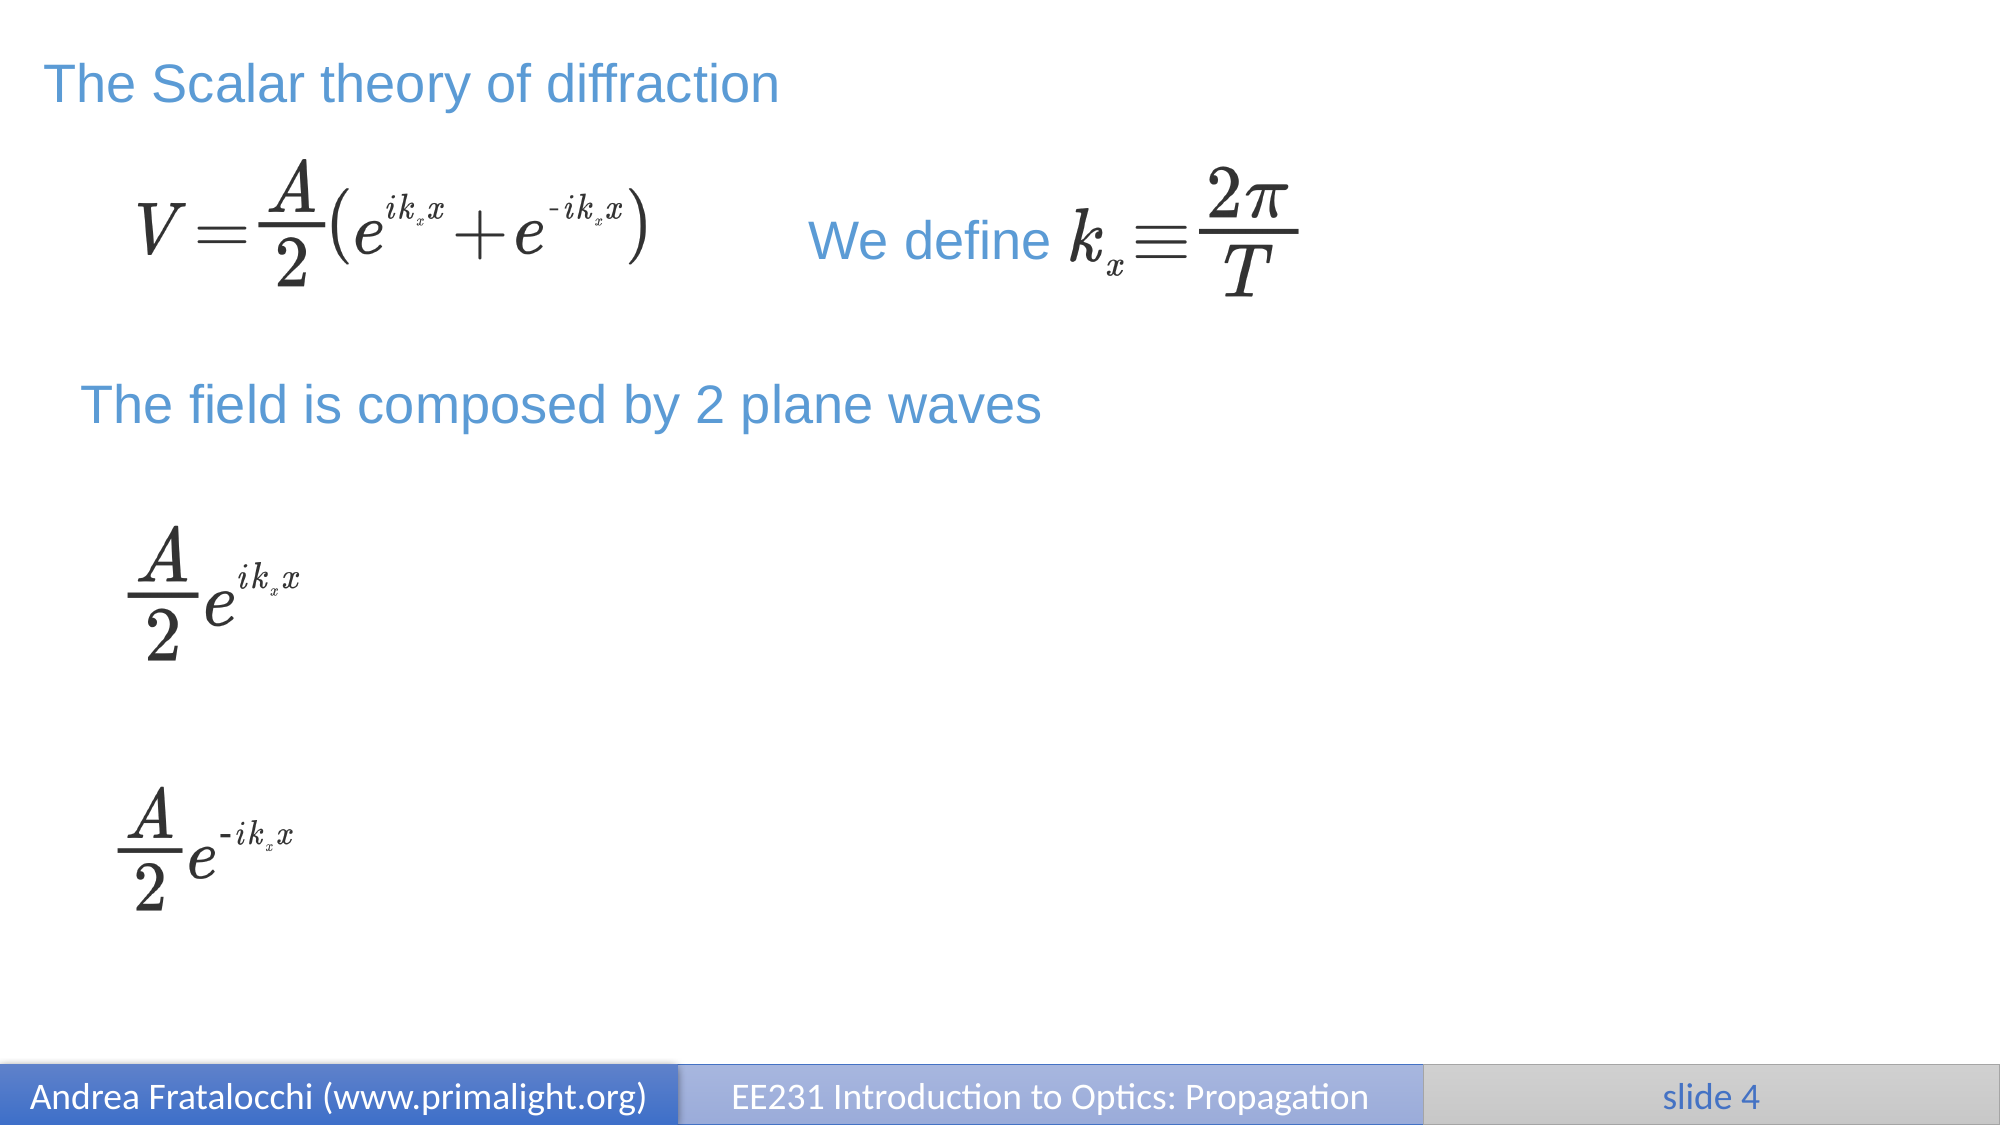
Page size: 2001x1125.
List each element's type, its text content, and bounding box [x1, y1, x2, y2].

text_box We define [794, 197, 1046, 278]
picture [109, 511, 318, 675]
text_box The field is composed by 2 plane waves [65, 361, 1088, 442]
picture [1046, 152, 1323, 311]
picture [86, 145, 698, 300]
text_box The Scalar theory of diffraction [28, 40, 816, 121]
picture [99, 773, 311, 924]
